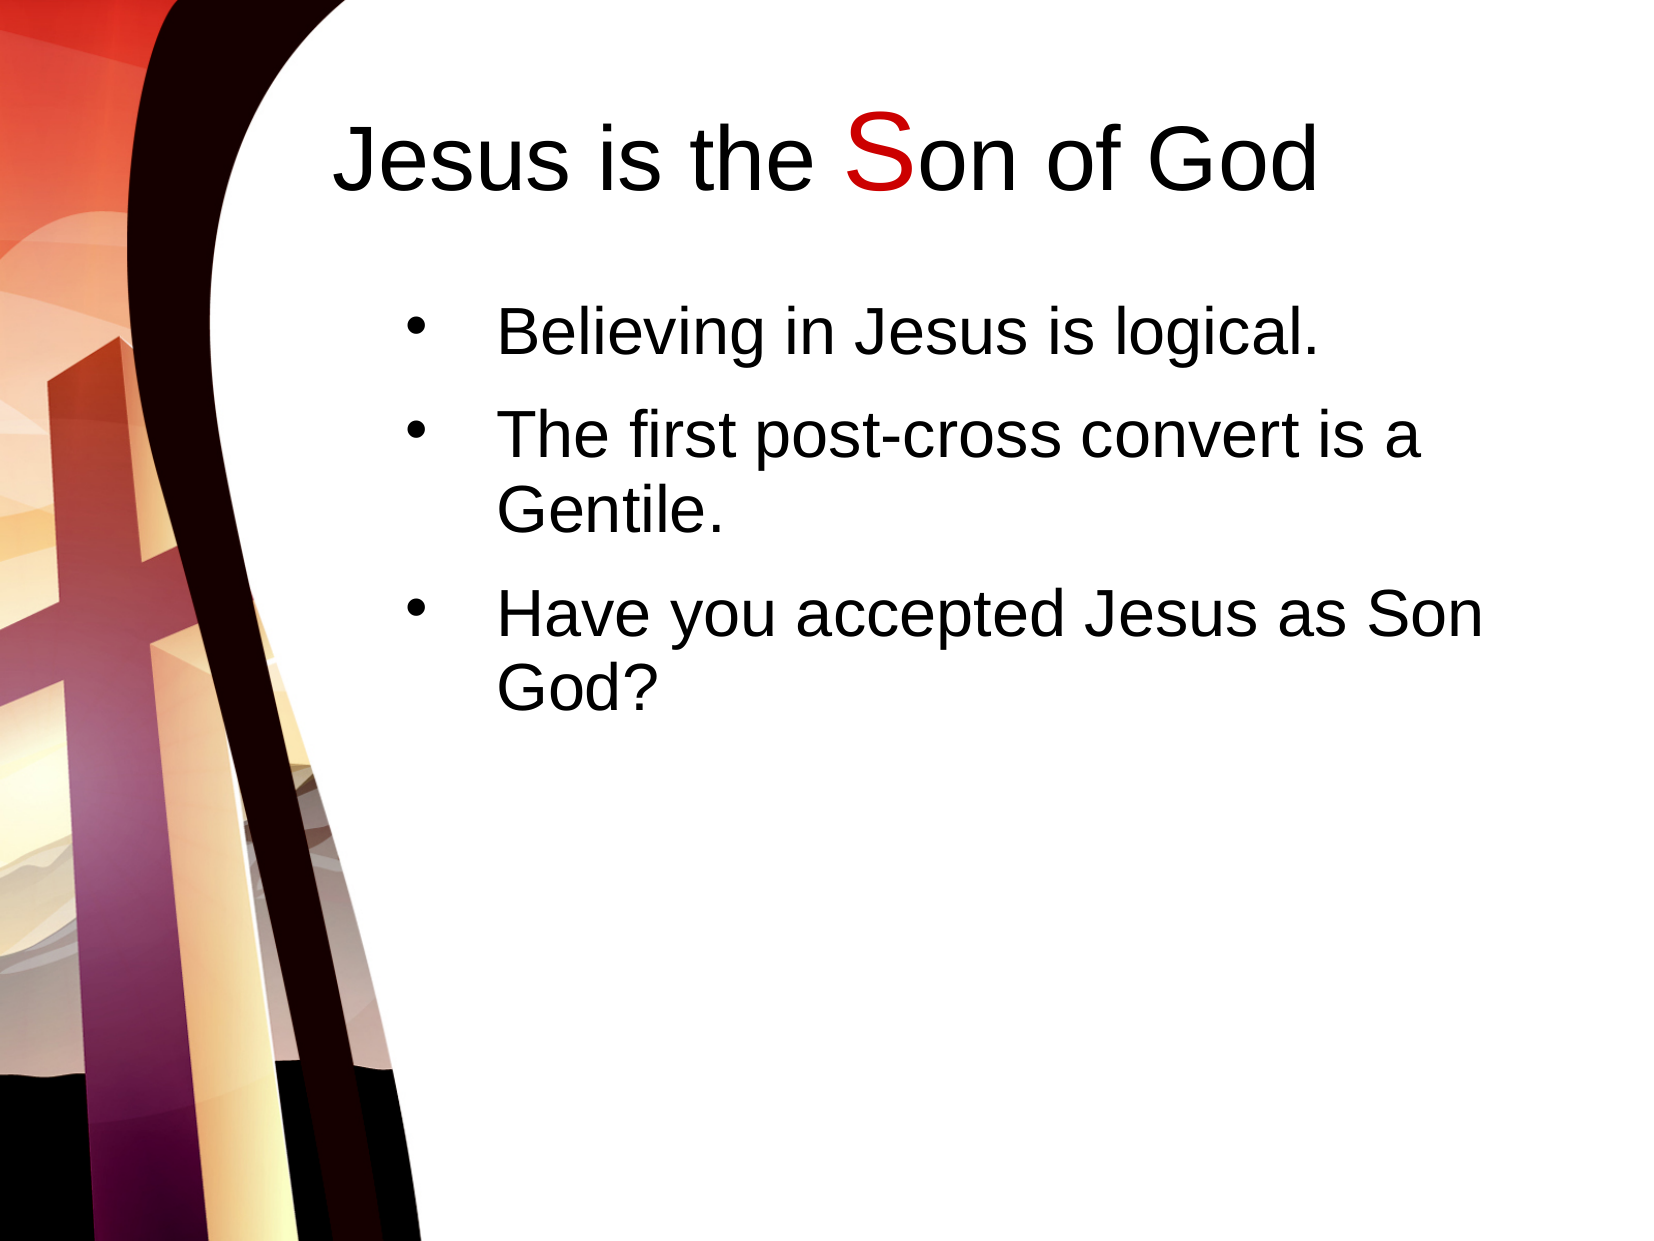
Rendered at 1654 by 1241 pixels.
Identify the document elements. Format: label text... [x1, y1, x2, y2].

picture [0, 0, 1654, 1241]
title Jesus is the Son of God [82, 49, 1571, 257]
list Believing in Jesus is logical. The first post-cross convert is a Gentile. Have you accepted Jesus as Son God? [404, 289, 1571, 1109]
